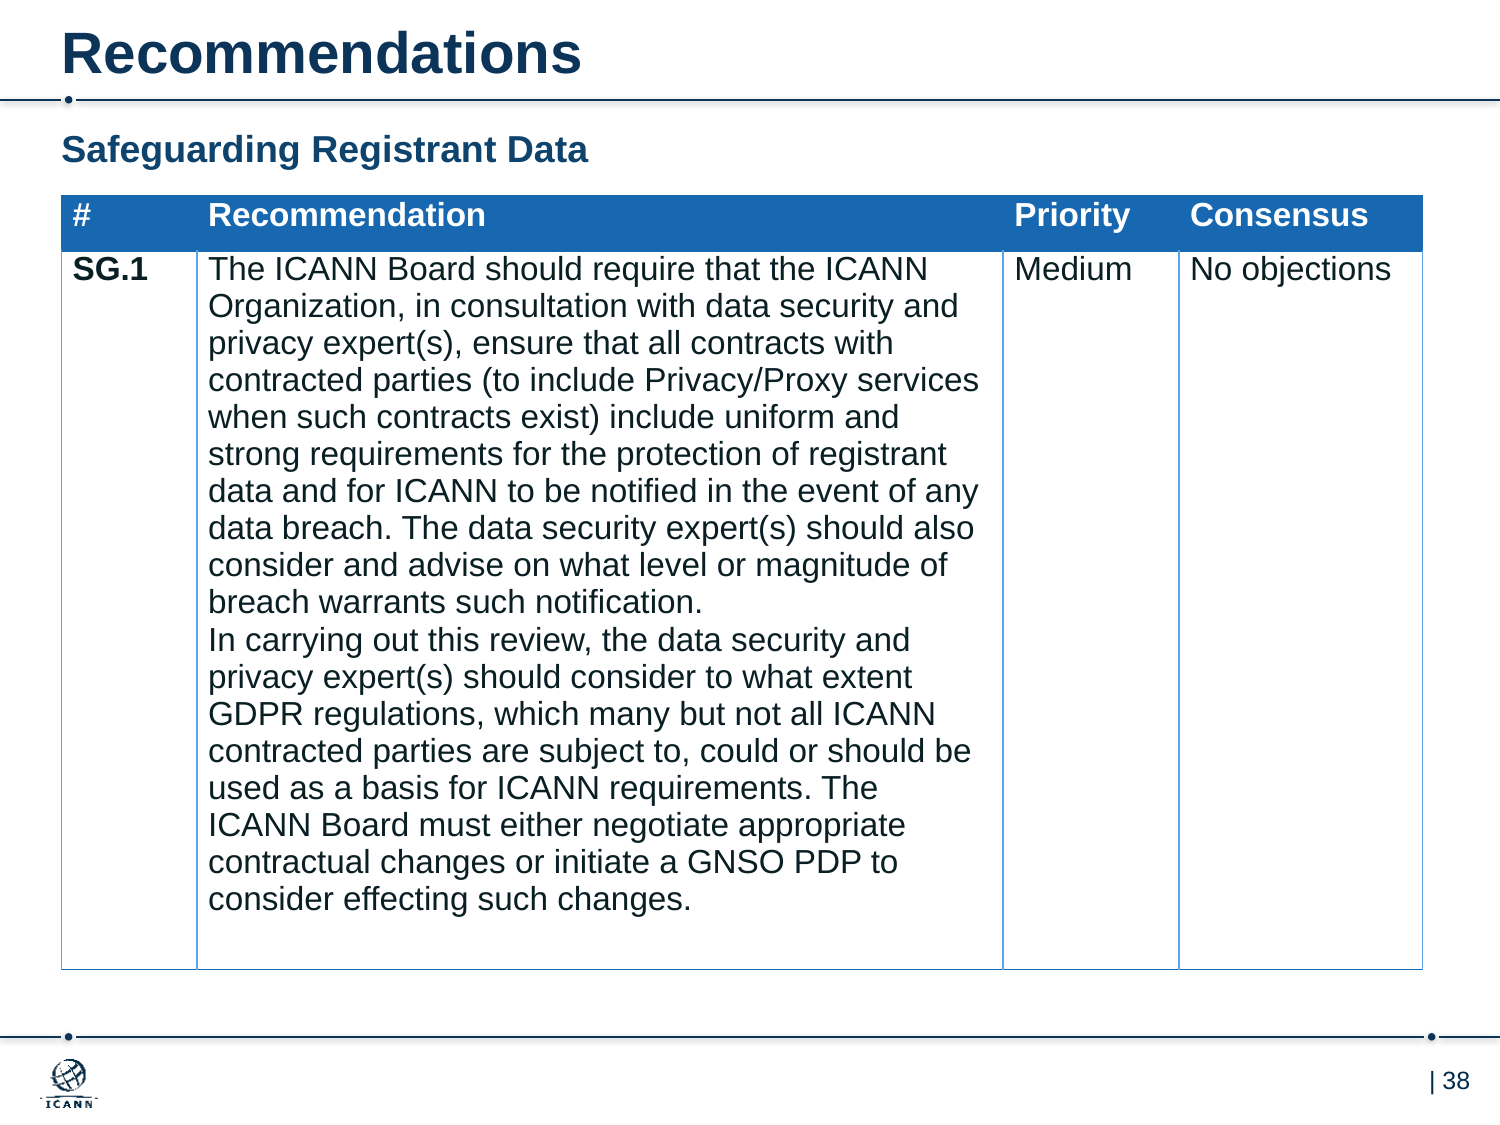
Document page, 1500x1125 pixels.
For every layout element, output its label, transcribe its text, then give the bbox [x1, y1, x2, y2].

table_header # [62, 197, 197, 250]
table_cell SG.1 [62, 252, 196, 969]
table_cell No objections [1180, 252, 1422, 969]
picture [38, 1059, 100, 1108]
text_box Safeguarding Registrant Data [61, 125, 1477, 306]
title Recommendations [61, 7, 1376, 82]
table_cell Medium [1004, 252, 1178, 969]
table_header Consensus [1179, 197, 1422, 250]
table_cell The ICANN Board should require that the ICANN Organization, in consultation with data security and privacy expert(s), ensure that all contracts with contracted parties (to include Privacy/Proxy services when such contracts exist) include uniform and strong requirements for the protection of registrant data and for ICANN to be notified in the event of any data breach. The data security expert(s) should also consider and advise on what level or magnitude of breach warrants such notification. In carrying out this review, the data security and privacy expert(s) should consider to what extent GDPR regulations, which many but not all ICANN contracted parties are subject to, could or should be used as a basis for ICANN requirements. The ICANN Board must either negotiate appropriate contractual changes or initiate a GNSO PDP to consider effecting such changes. [198, 252, 1002, 969]
table_header Priority [1003, 197, 1179, 250]
table_header Recommendation [197, 197, 1003, 250]
